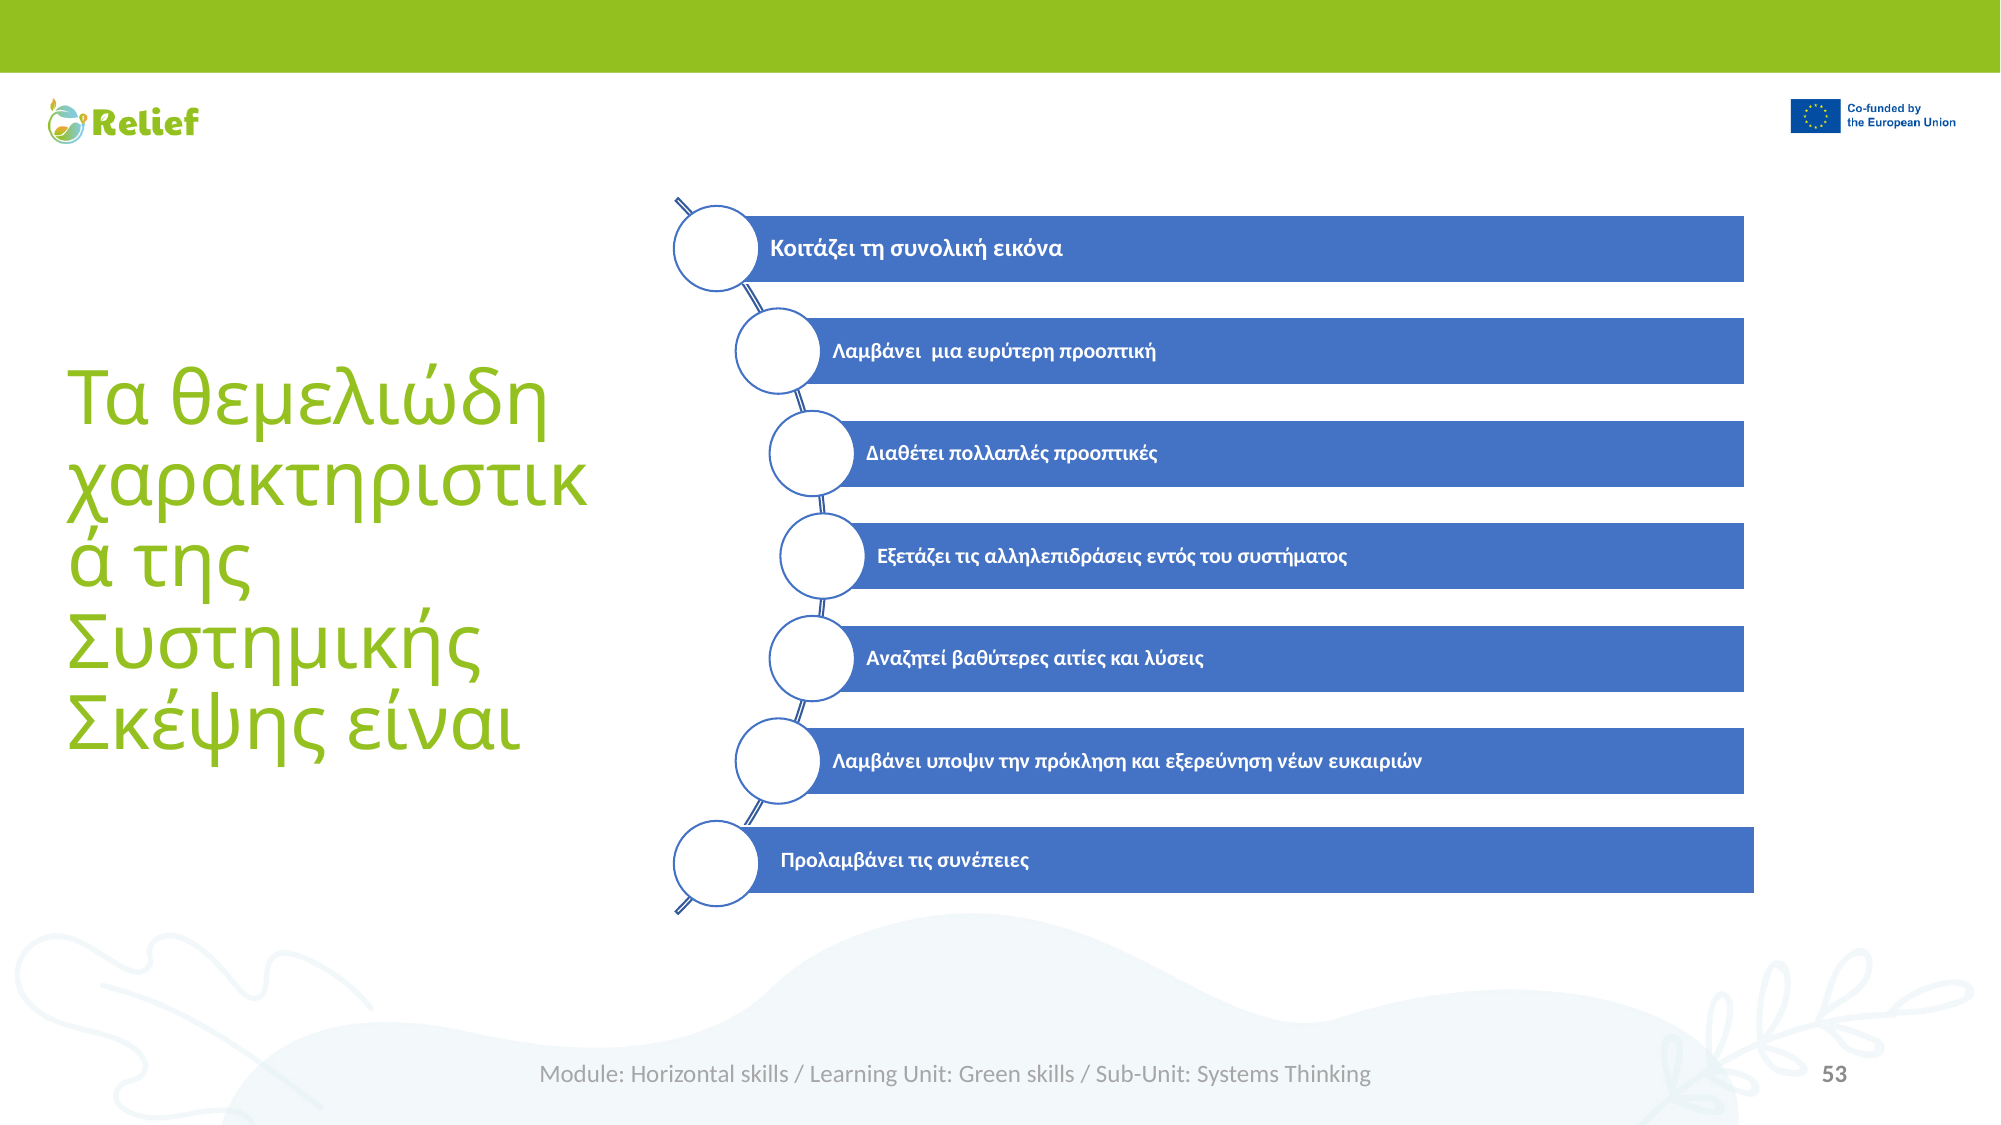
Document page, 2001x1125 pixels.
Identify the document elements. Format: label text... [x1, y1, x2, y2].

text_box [663, 180, 1756, 932]
slide_number 53 [1787, 1042, 1863, 1103]
picture [0, 0, 2001, 1125]
footer Module: Horizontal skills / Learning Unit: Green skills / Sub-Unit: Systems Thinking [137, 1023, 1775, 1122]
title Τα θεμελιώδη χαρακτηριστικά της Συστημικής Σκέψης είναι [52, 348, 614, 777]
